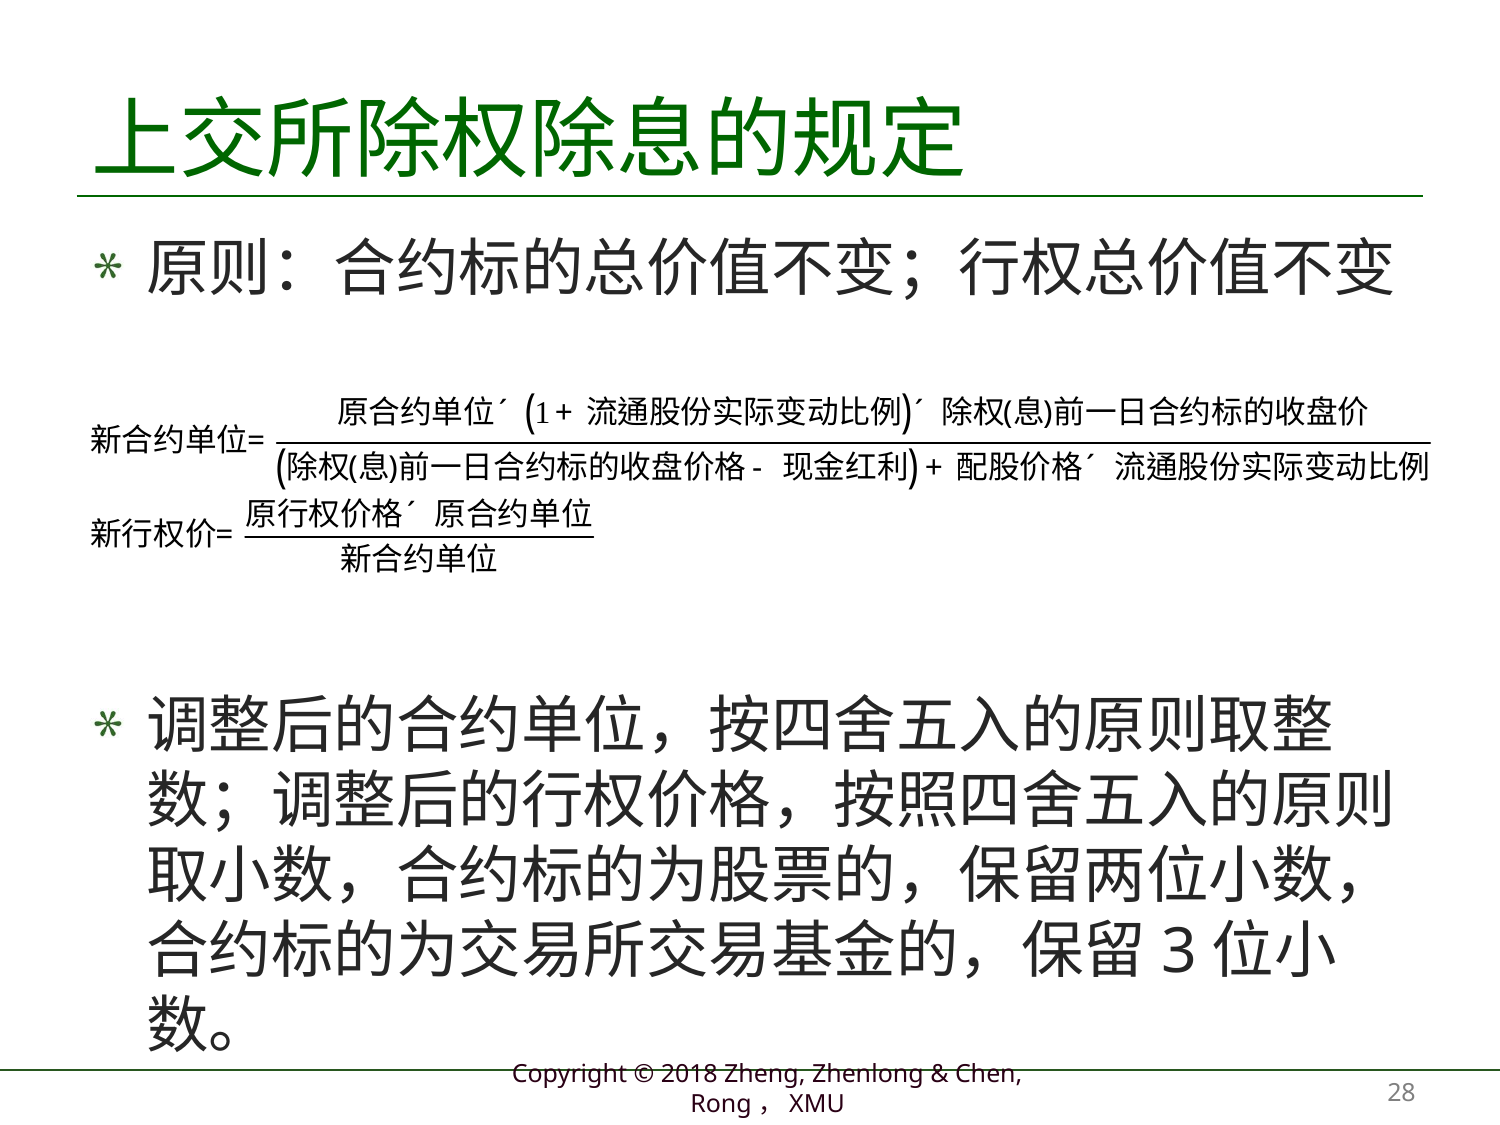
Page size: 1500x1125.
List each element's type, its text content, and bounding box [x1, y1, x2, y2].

slide_number 28 [1080, 1070, 1431, 1118]
list 原则：合约标的总价值不变；行权总价值不变 调整后的合约单位，按四舍五入的原则取整数；调整后的行权价格，按照四舍五入的原则取小数，合约标的为股票的，保留两位小数，合约标的为交易所交易基金的，保留3位小数。 [74, 219, 1426, 1071]
picture [90, 708, 125, 738]
title 上交所除权除息的规定 [76, 54, 1427, 194]
picture [90, 250, 125, 280]
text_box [86, 385, 1437, 581]
